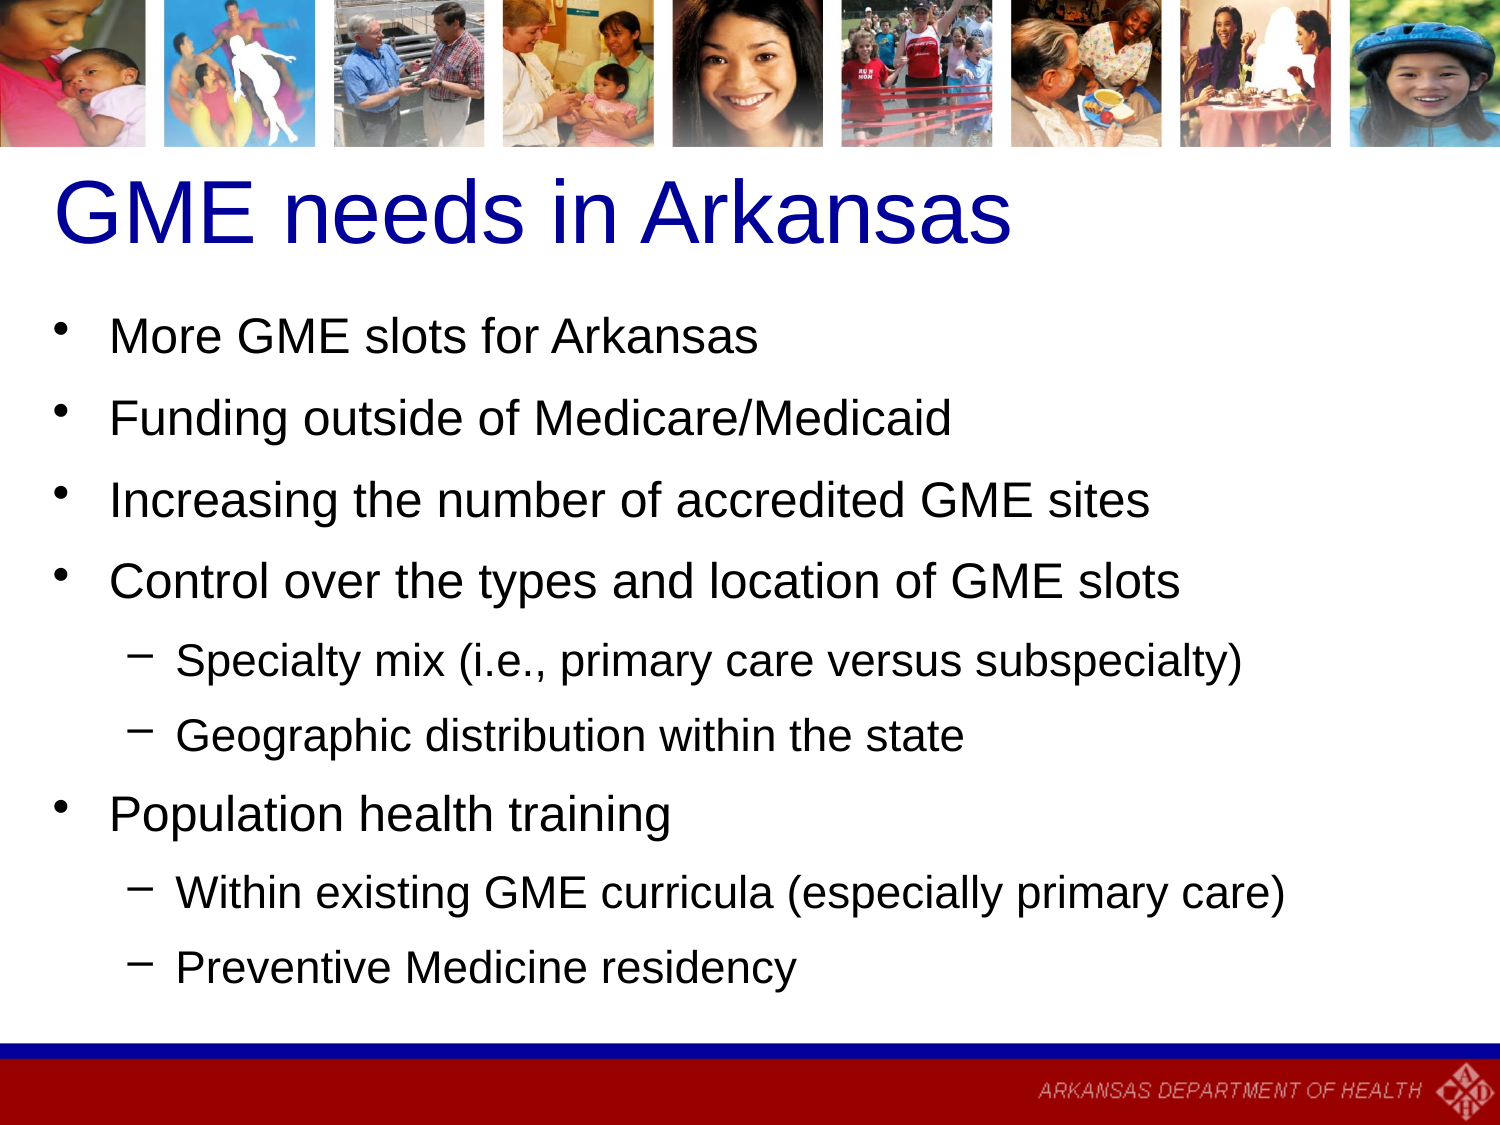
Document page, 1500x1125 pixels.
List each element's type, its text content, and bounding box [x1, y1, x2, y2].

picture [0, 1042, 1500, 1125]
title GME needs in Arkansas [38, 146, 1464, 271]
picture [0, 0, 1500, 147]
list More GME slots for Arkansas Funding outside of Medicare/Medicaid Increasing the number of accredited GME sites Control over the types and location of GME slots Specialty mix (i.e., primary care versus subspecialty) Geographic distribution within the state Population health training Within existing GME curricula (especially primary care) Preventive Medicine residency [37, 299, 1462, 1000]
